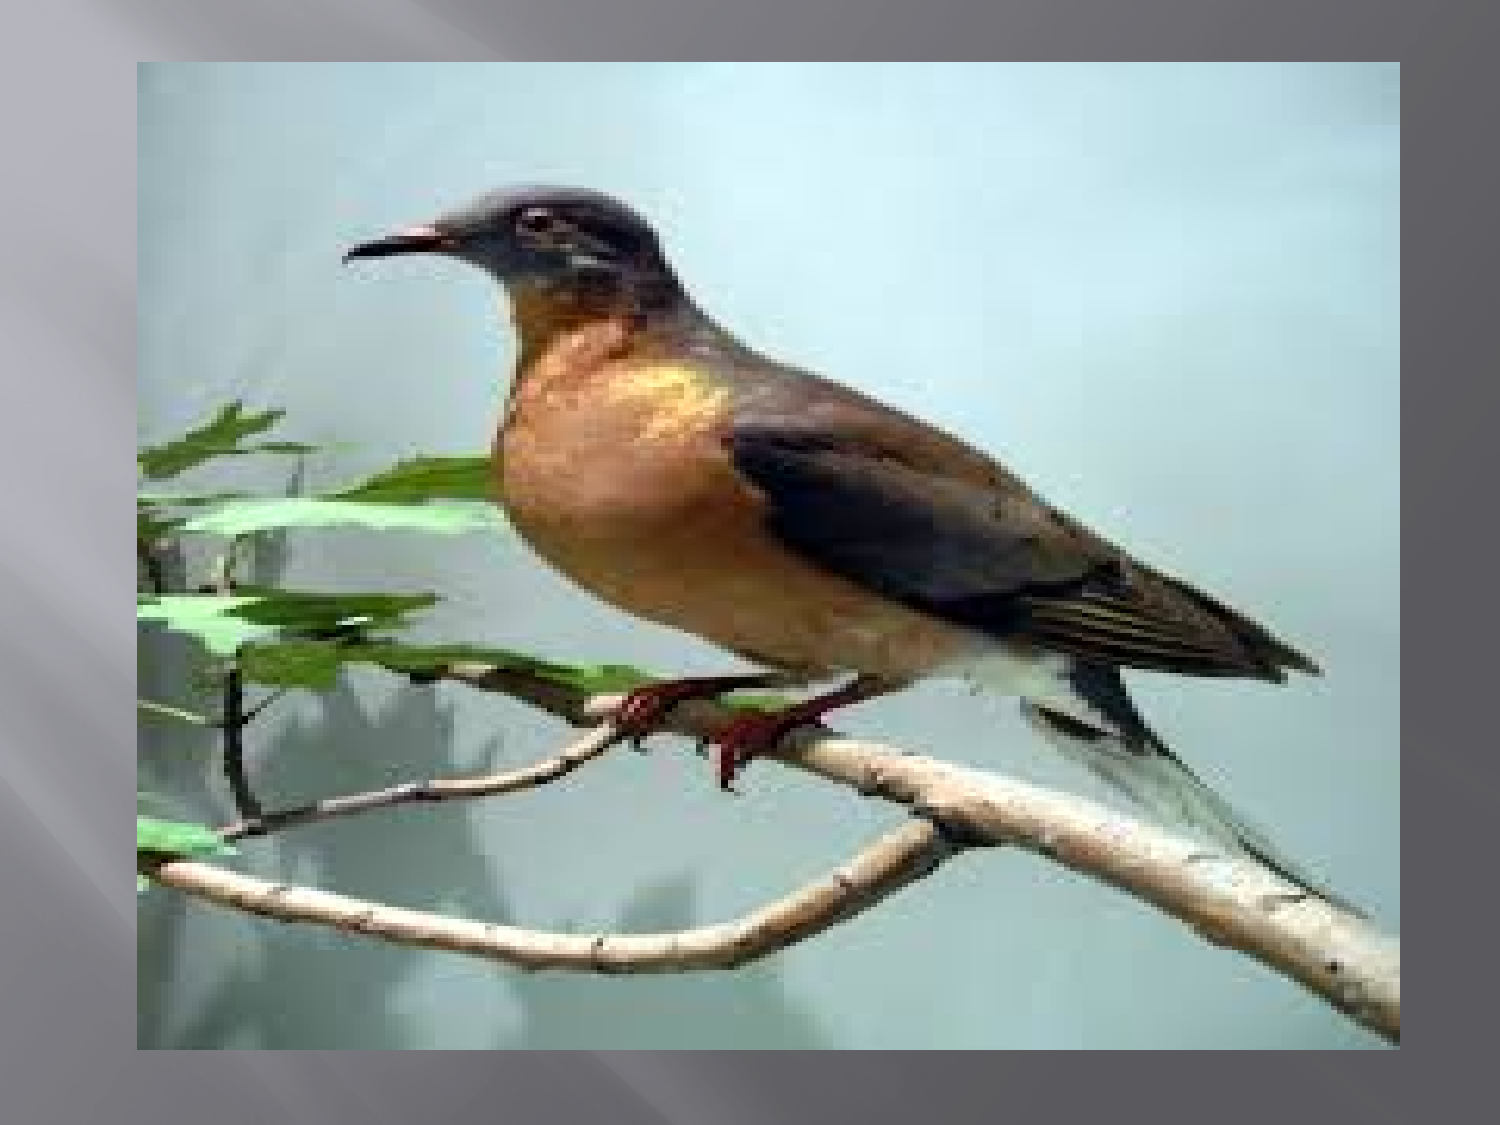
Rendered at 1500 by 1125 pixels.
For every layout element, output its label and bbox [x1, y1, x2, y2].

picture [137, 62, 1401, 1051]
